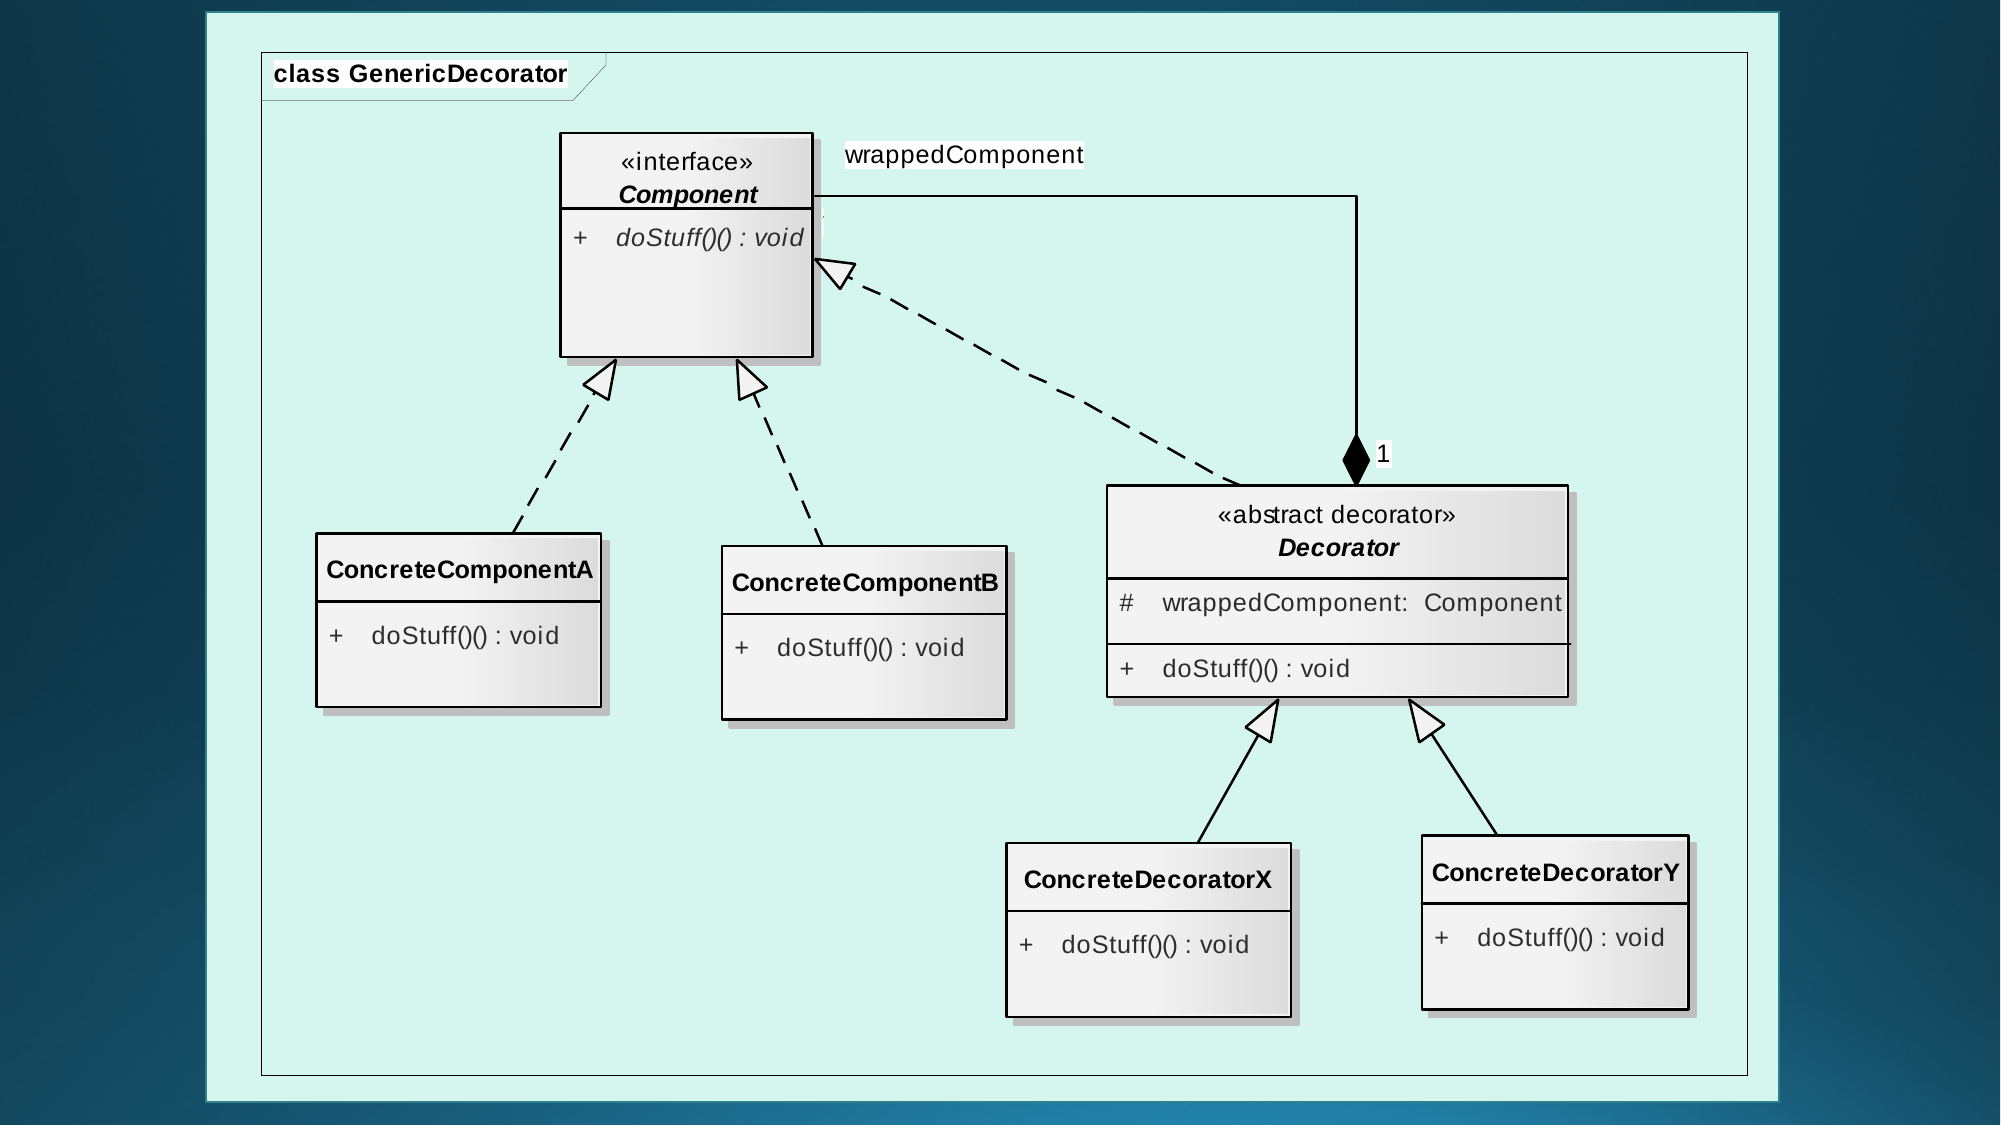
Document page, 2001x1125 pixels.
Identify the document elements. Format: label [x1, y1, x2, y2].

text_box [205, 11, 1780, 1103]
picture [0, 0, 2001, 1125]
